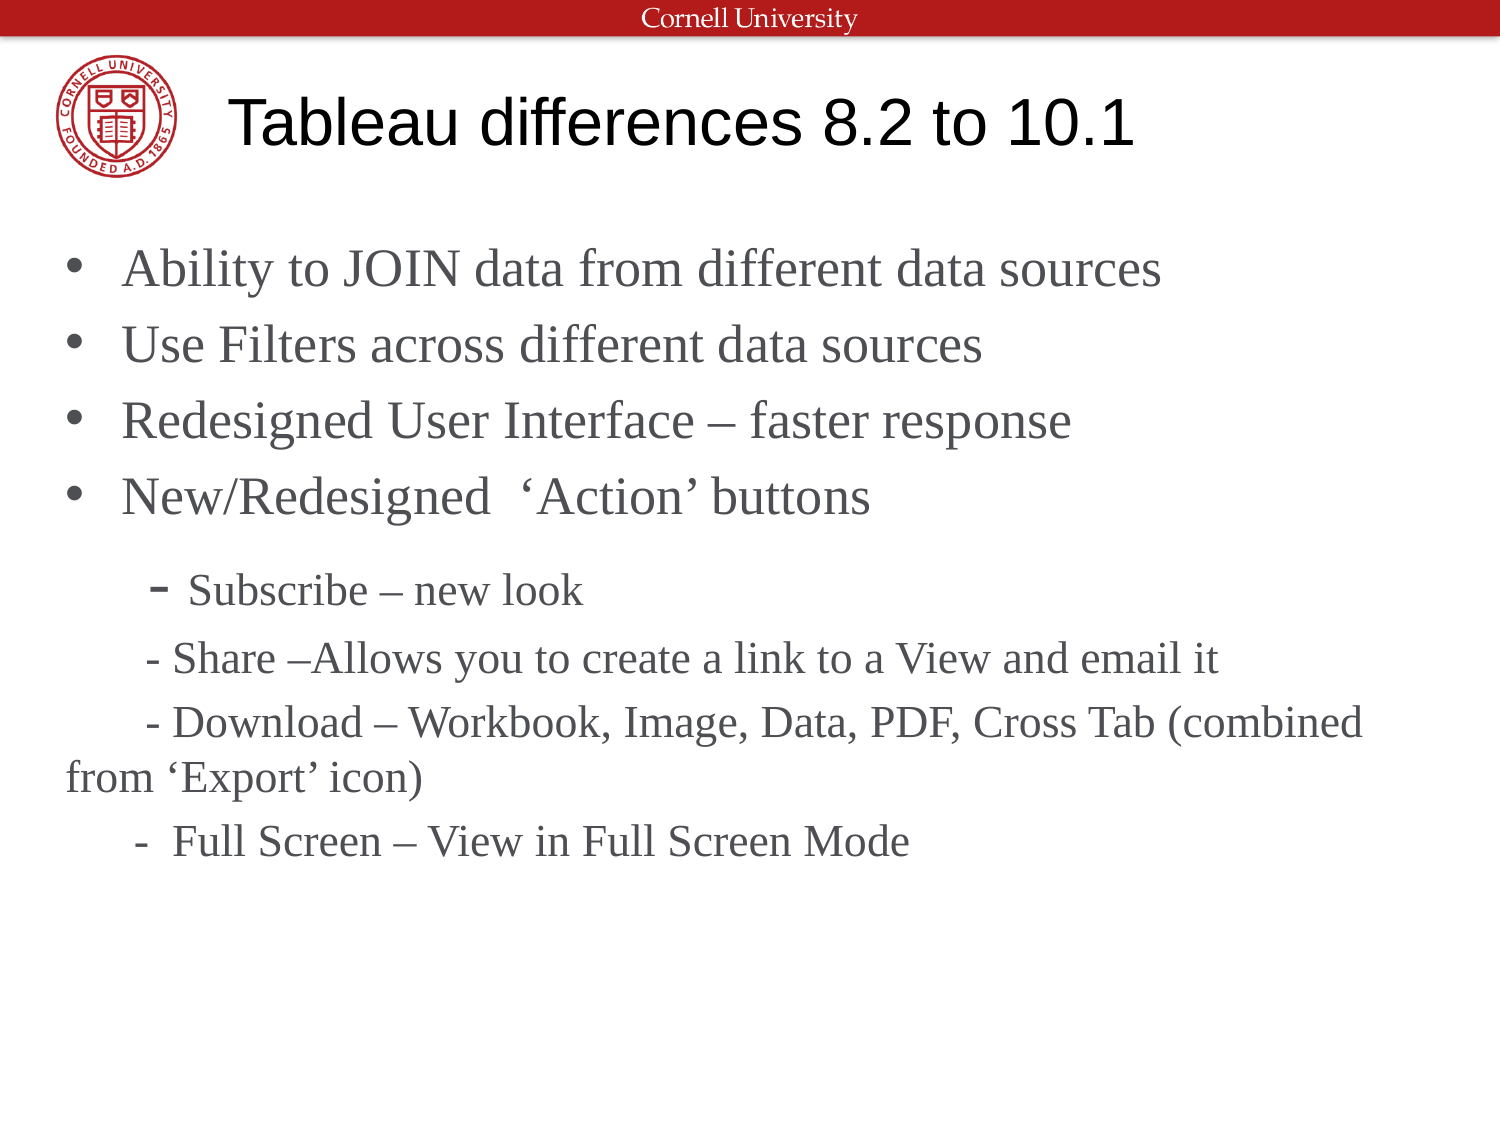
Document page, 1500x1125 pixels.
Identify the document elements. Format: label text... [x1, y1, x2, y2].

title Tableau differences 8.2 to 10.1 [212, 62, 1500, 175]
list Ability to JOIN data from different data sources Use Filters across different data sources Redesigned User Interface – faster response New/Redesigned ‘Action’ buttons - Subscribe – new look - Share –Allows you to create a link to a View and email it - Download – Workbook, Image, Data, PDF, Cross Tab (combined from ‘Export’ icon) - Full Screen – View in Full Screen Mode [50, 224, 1474, 881]
picture [635, 0, 858, 60]
picture [50, 50, 195, 183]
